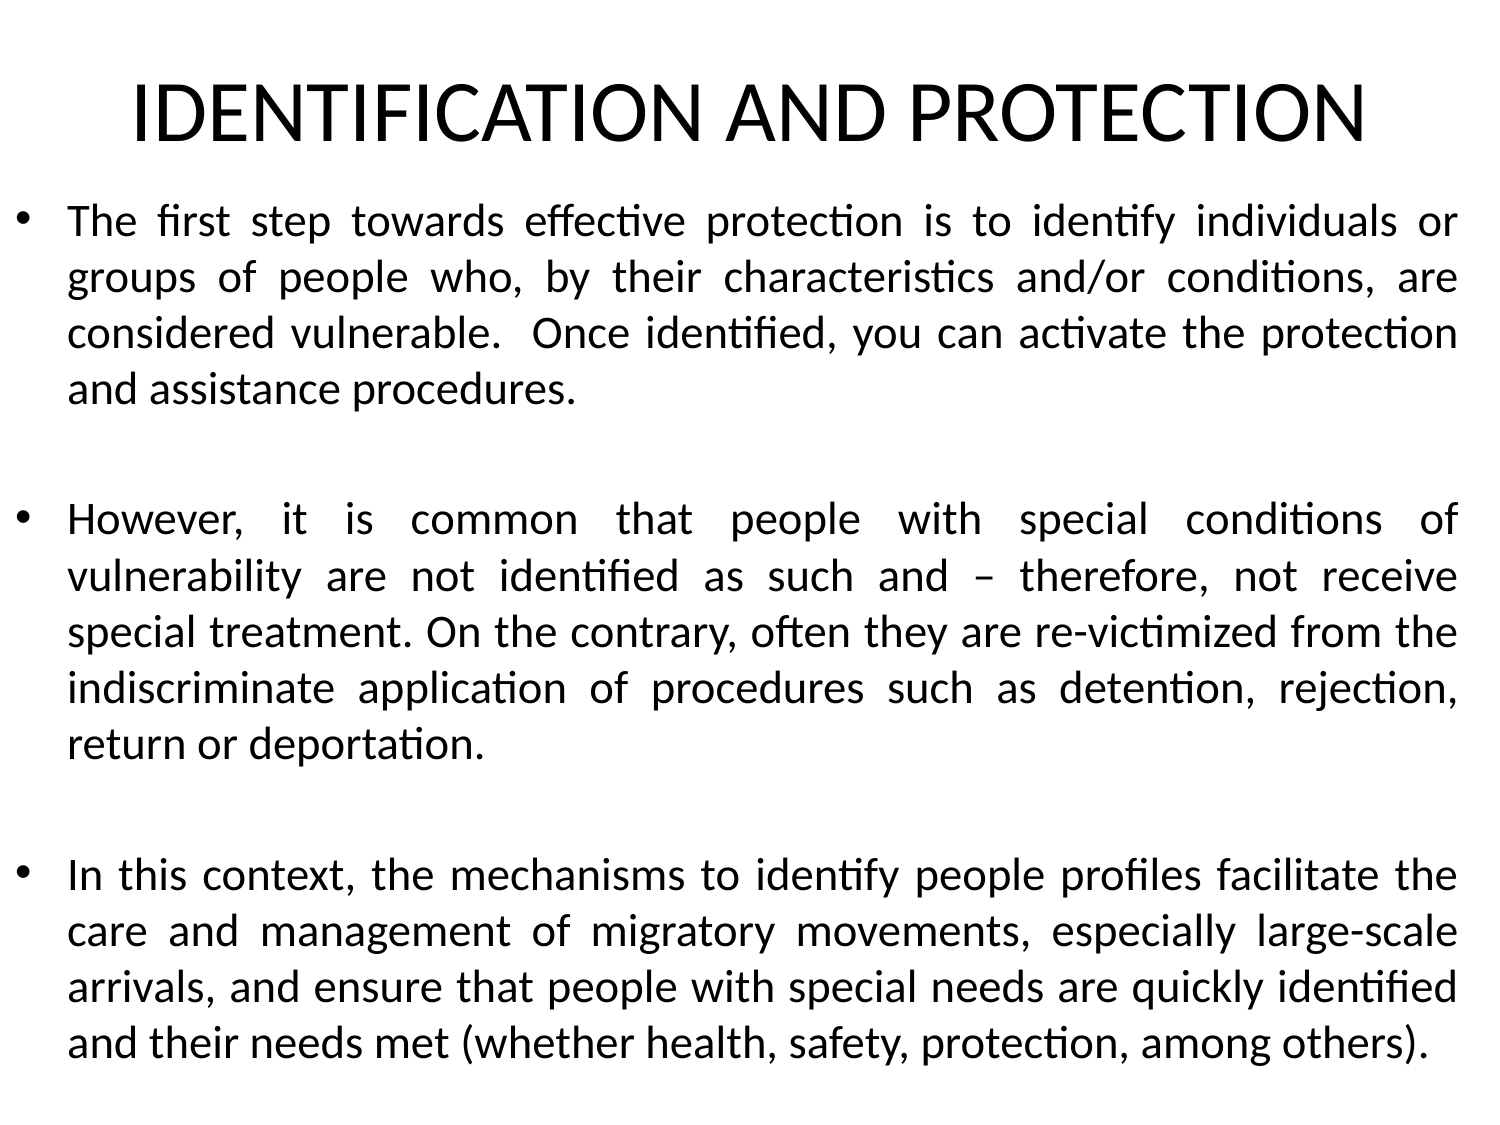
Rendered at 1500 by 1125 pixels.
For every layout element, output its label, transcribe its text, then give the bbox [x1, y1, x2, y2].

title IDENTIFICATION AND PROTECTION [75, 45, 1425, 167]
list The first step towards effective protection is to identify individuals or groups of people who, by their characteristics and/or conditions, are considered vulnerable. Once identified, you can activate the protection and assistance procedures. However, it is common that people with special conditions of vulnerability are not identified as such and – therefore, not receive special treatment. On the contrary, often they are re-victimized from the indiscriminate application of procedures such as detention, rejection, return or deportation. In this context, the mechanisms to identify people profiles facilitate the care and management of migratory movements, especially large-scale arrivals, and ensure that people with special needs are quickly identified and their needs met (whether health, safety, protection, among others). [0, 182, 1476, 1125]
